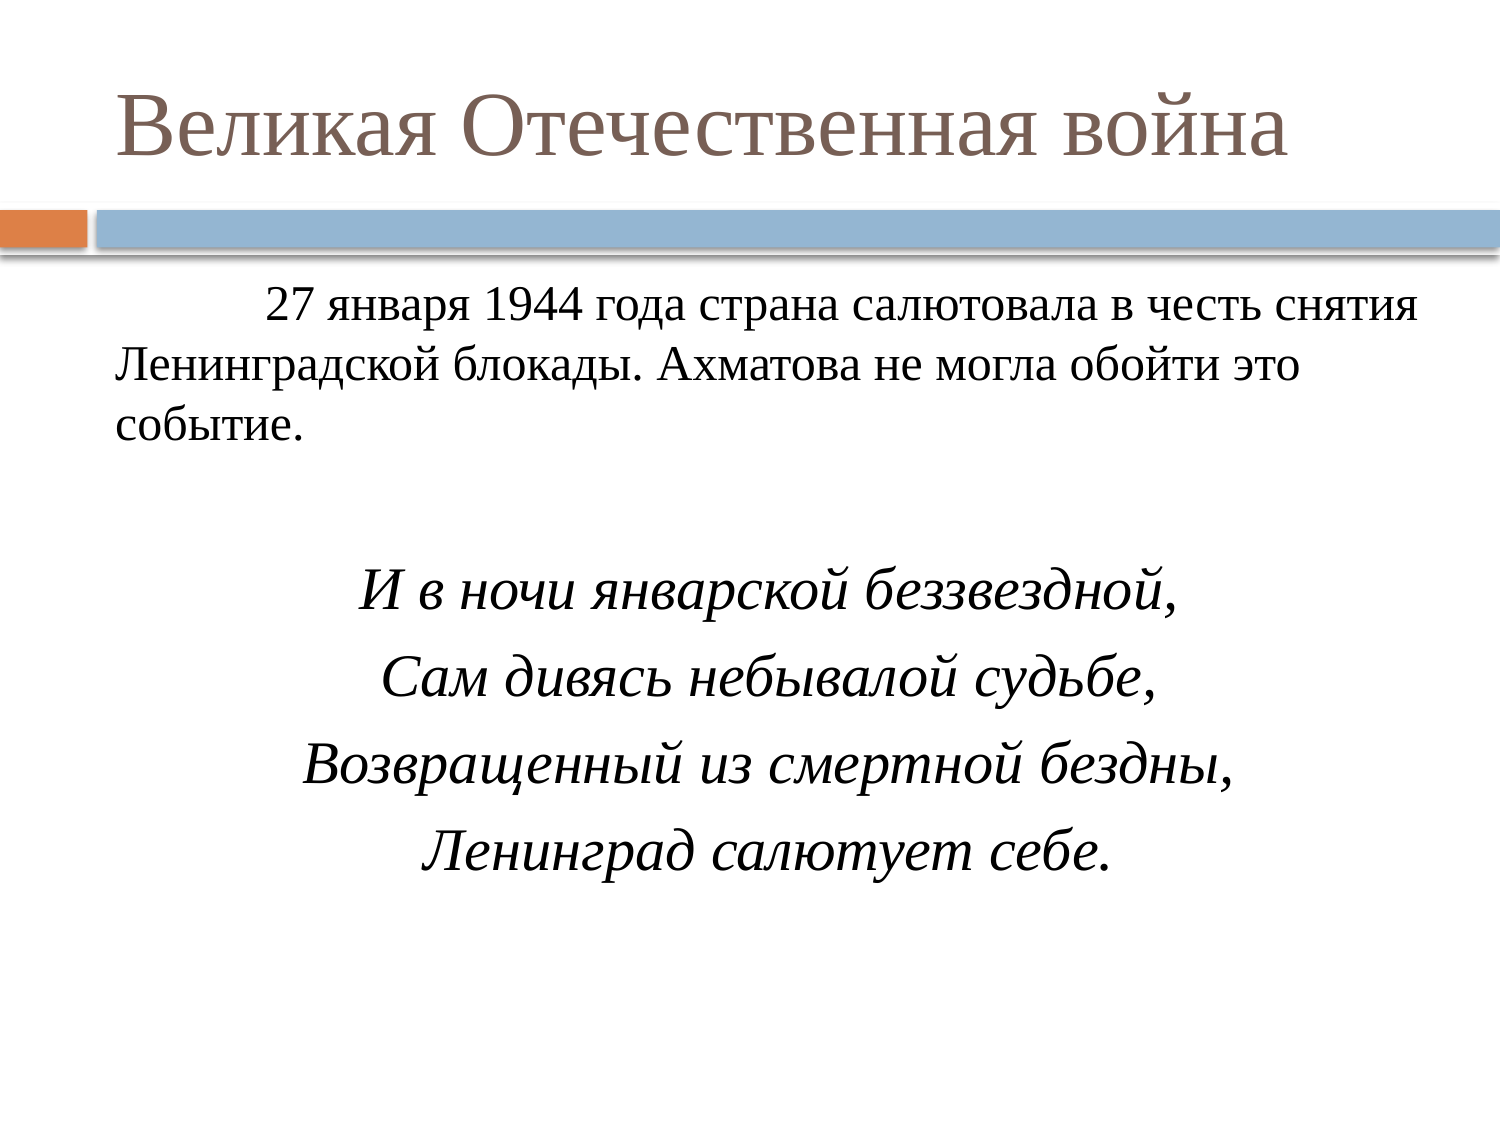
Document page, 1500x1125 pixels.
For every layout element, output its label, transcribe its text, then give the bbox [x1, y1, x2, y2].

list 27 января 1944 года страна салютовала в честь снятия Ленинградской блокады. Ахматова не могла обойти это событие. И в ночи январской беззвездной, Сам дивясь небывалой судьбе, Возвращенный из смертной бездны, Ленинград салютует себе. [100, 262, 1438, 1000]
title Великая Отечественная война [100, 37, 1438, 200]
